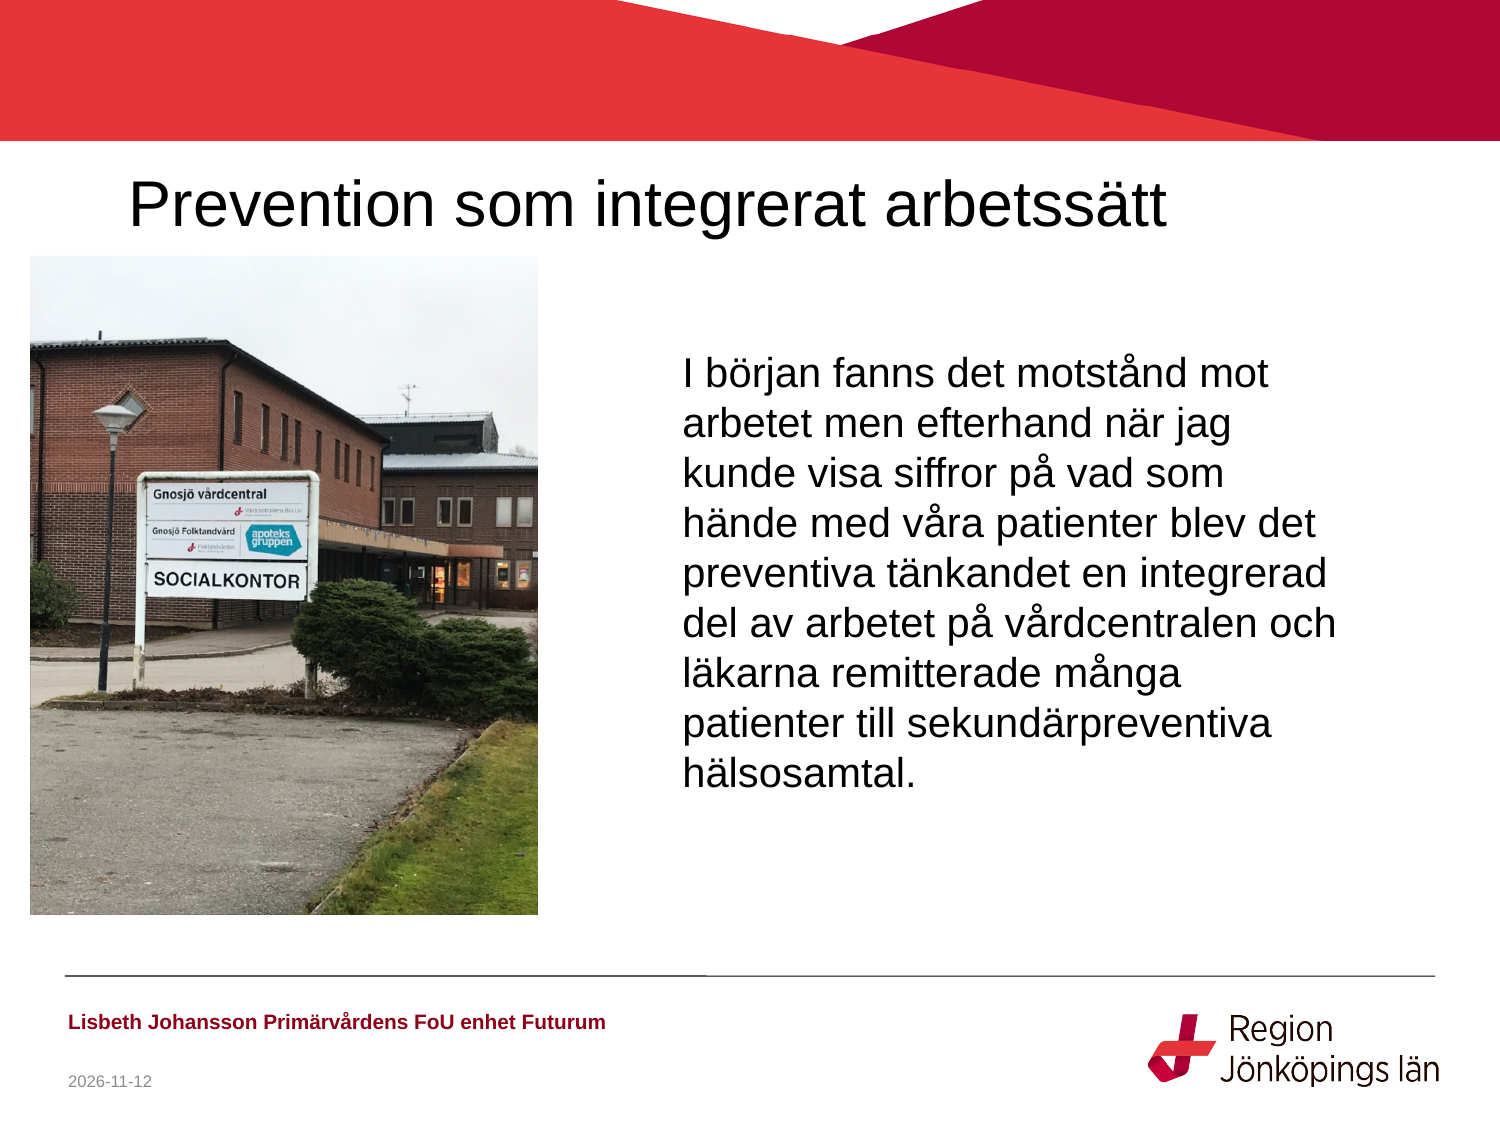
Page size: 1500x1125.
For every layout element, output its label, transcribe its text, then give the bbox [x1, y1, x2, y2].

footer Lisbeth Johansson Primärvårdens FoU enhet Futurum [53, 1015, 904, 1052]
list I början fanns det motstånd mot arbetet men efterhand när jag kunde visa siffror på vad som hände med våra patienter blev det preventiva tänkandet en integrerad del av arbetet på vårdcentralen och läkarna remitterade många patienter till sekundärpreventiva hälsosamtal. [667, 337, 1353, 894]
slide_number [53, 1062, 172, 1099]
picture [0, 0, 1500, 141]
picture [0, 256, 614, 915]
picture [1148, 1009, 1440, 1090]
title Prevention som integrerat arbetssätt [114, 146, 1272, 256]
